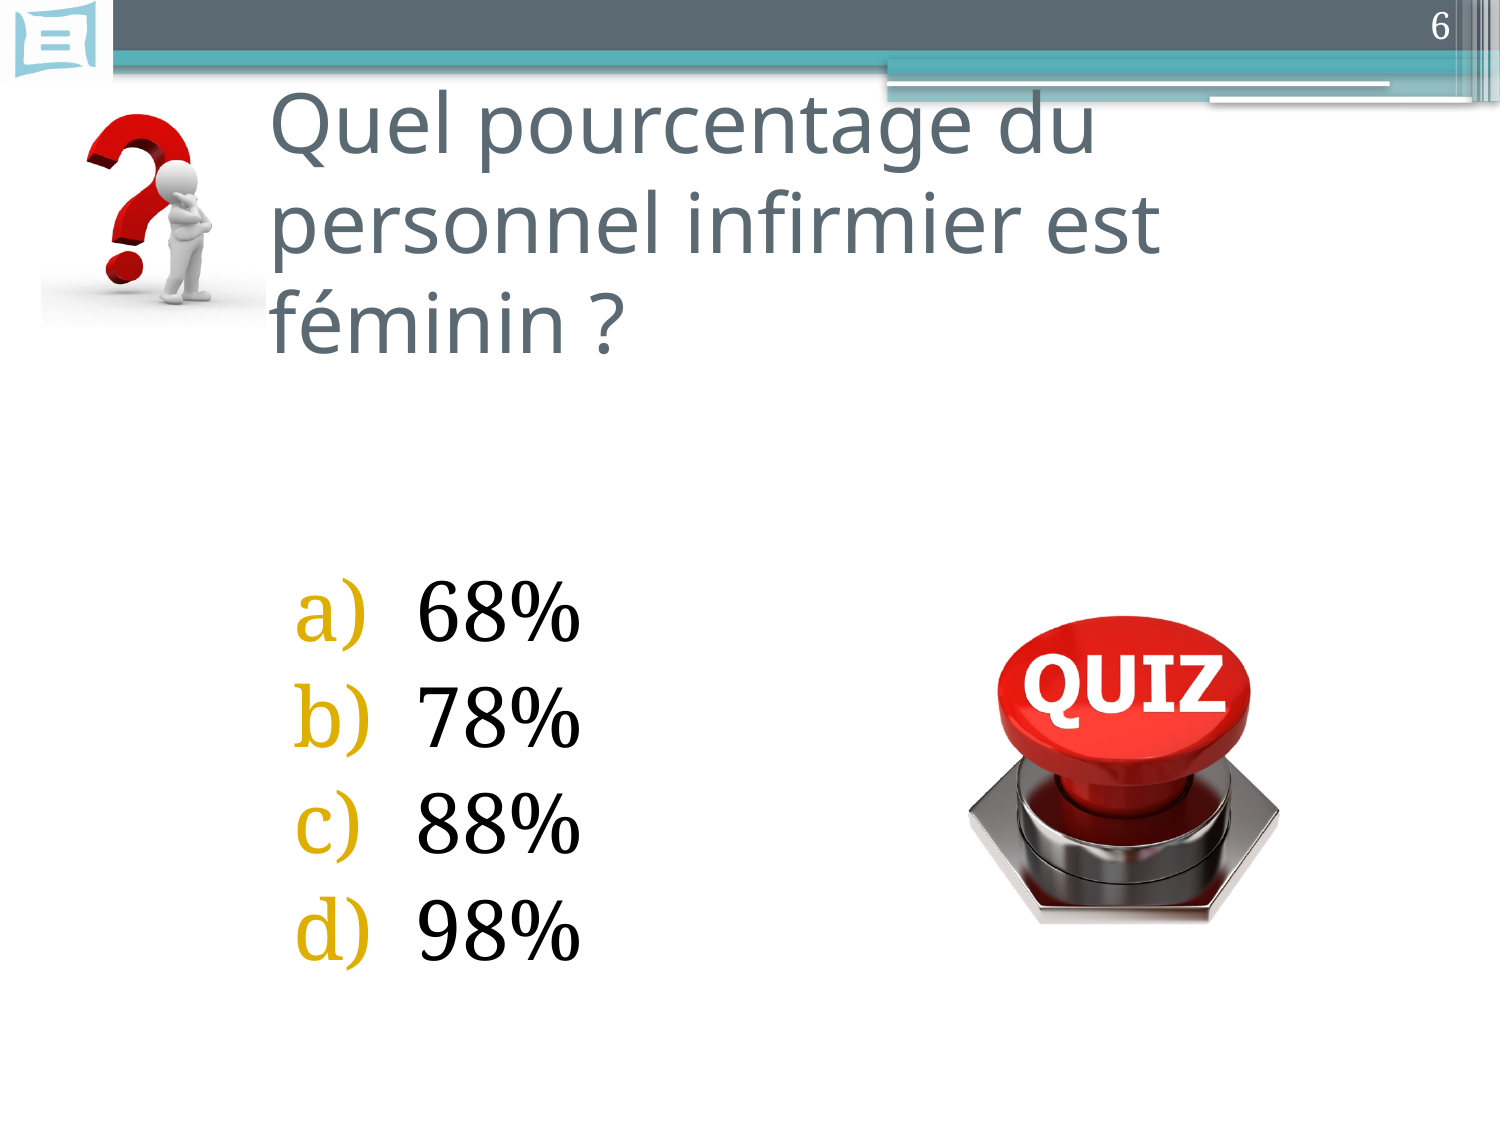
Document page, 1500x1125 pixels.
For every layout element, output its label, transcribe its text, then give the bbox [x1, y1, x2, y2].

picture [891, 597, 1359, 949]
list 68% 78% 88% 98% [75, 338, 1425, 1079]
title Quel pourcentage du personnel infirmier est féminin ? [253, 101, 1459, 338]
picture [0, 0, 113, 84]
picture [40, 101, 266, 327]
slide_number 6 [1340, 0, 1466, 61]
